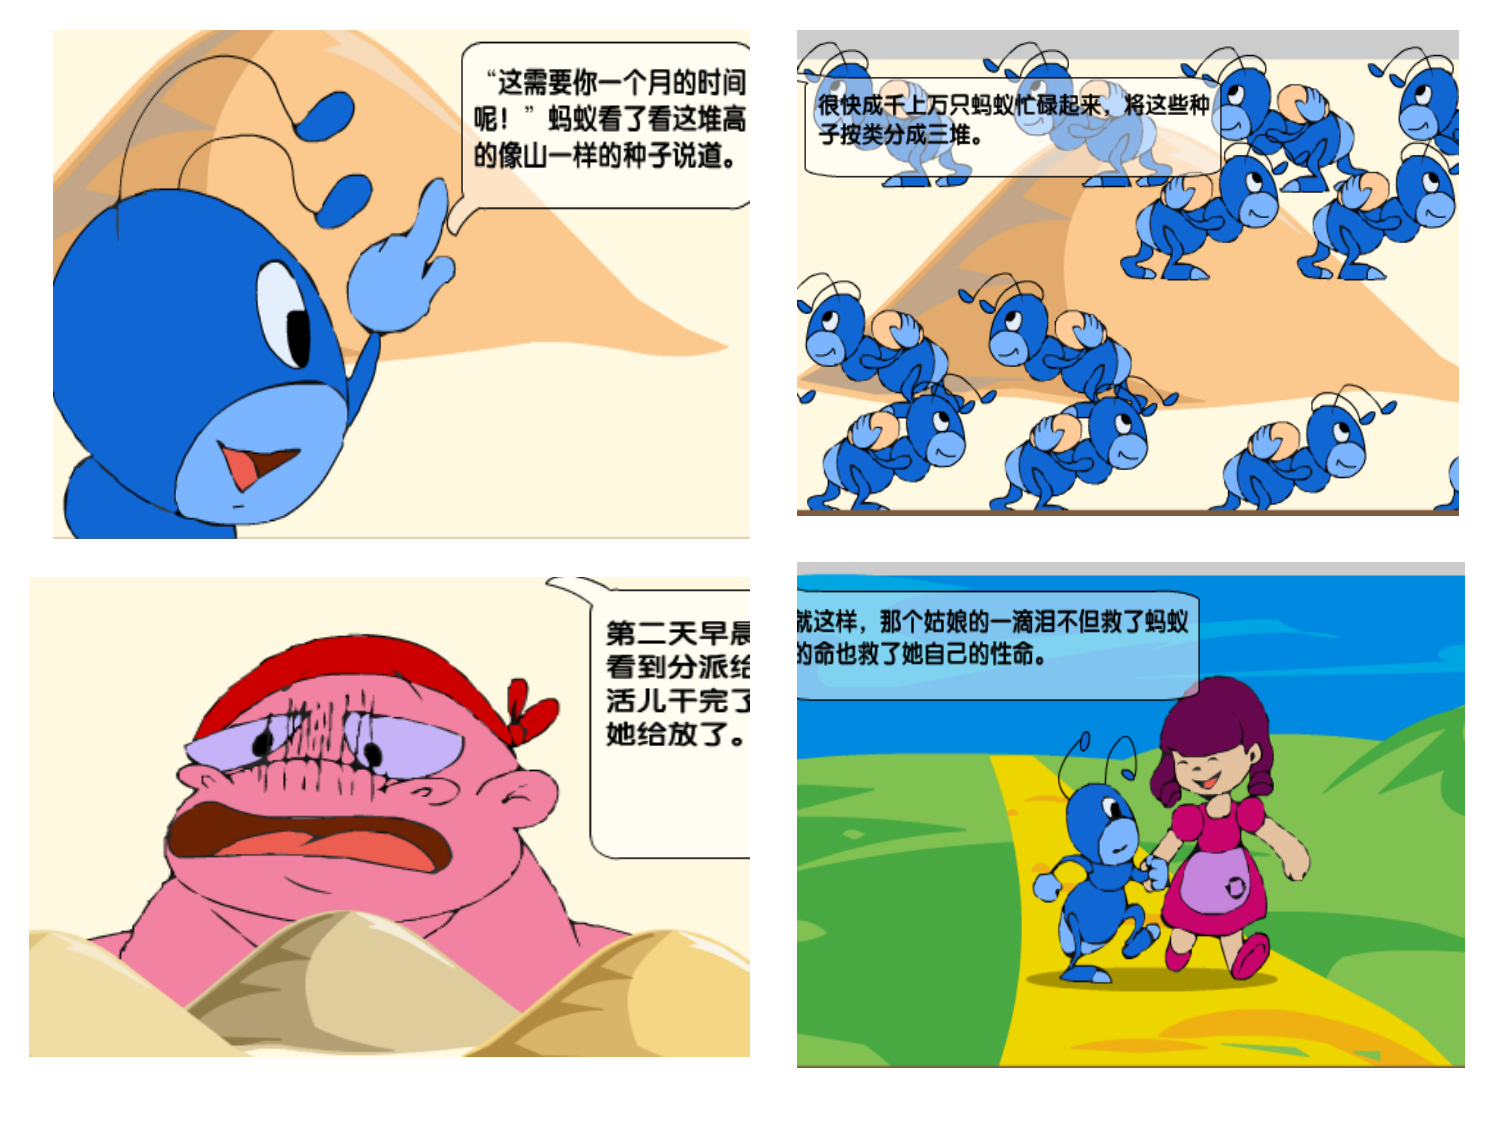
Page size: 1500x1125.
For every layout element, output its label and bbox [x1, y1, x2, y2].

picture [29, 577, 750, 1057]
picture [797, 30, 1459, 516]
picture [797, 562, 1465, 1068]
picture [53, 30, 750, 539]
